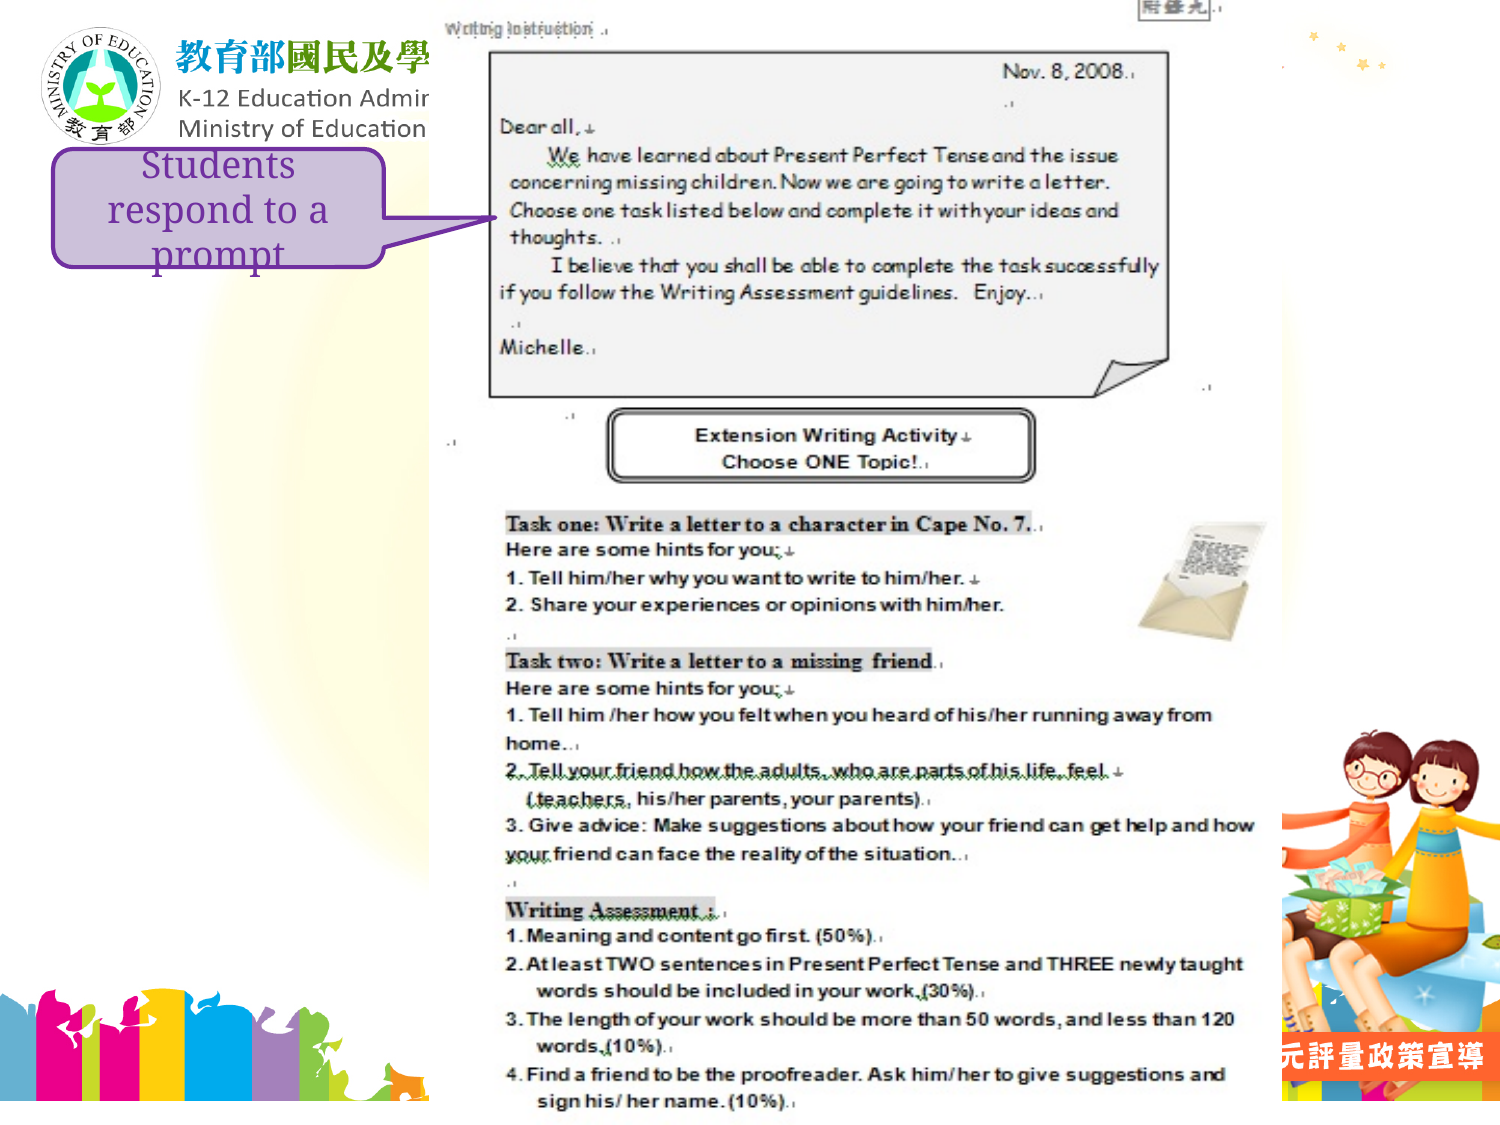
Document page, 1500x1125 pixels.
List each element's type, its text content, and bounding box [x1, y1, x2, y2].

picture [0, 0, 1500, 1125]
text_box Students respond to a prompt [50, 146, 424, 270]
